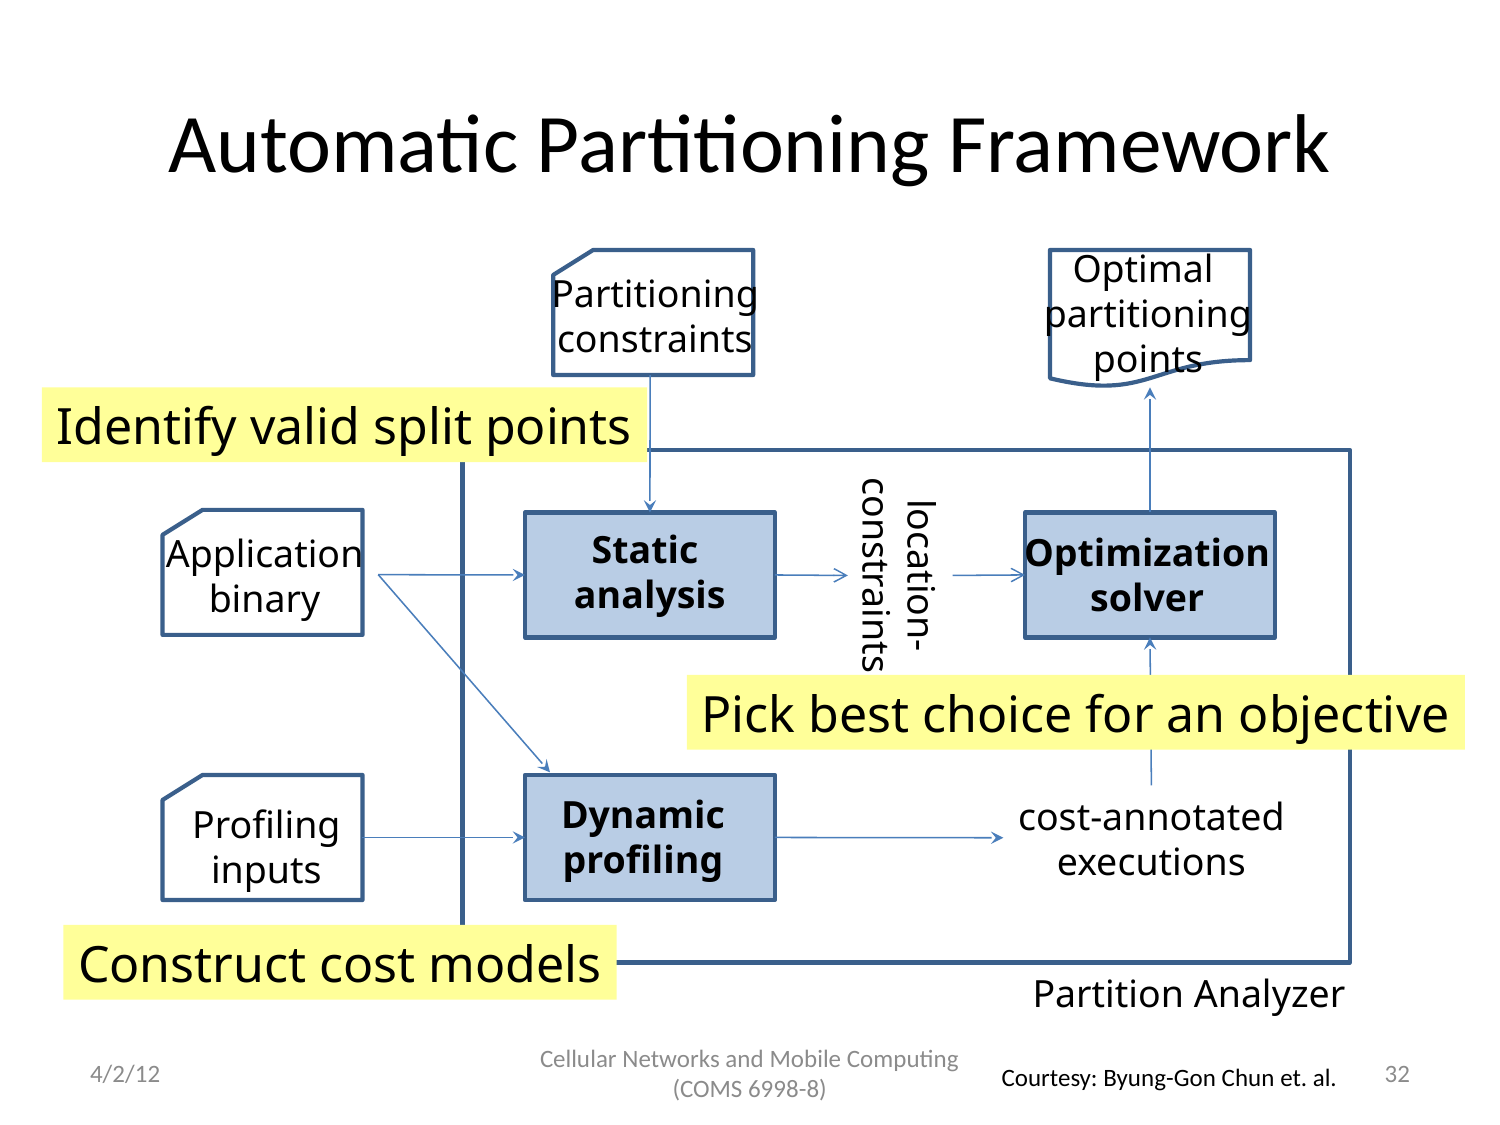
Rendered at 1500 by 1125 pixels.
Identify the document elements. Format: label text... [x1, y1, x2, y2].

text_box Identify valid split points [41, 387, 151, 463]
footer Cellular Networks and Mobile Computing (COMS 6998-8) [512, 1042, 988, 1103]
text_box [162, 575, 1292, 901]
text_box Courtesy: Byung-Gon Chun et. al. [986, 1054, 1358, 1100]
text_box Construct cost models [63, 924, 617, 1000]
slide_number 32 [1074, 1042, 1425, 1103]
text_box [952, 237, 1278, 786]
text_box [460, 750, 1352, 965]
text_box [1282, 448, 1352, 674]
text_box Partition Analyzer [1017, 962, 1361, 1023]
title Automatic Partitioning Framework [75, 45, 1425, 233]
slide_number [75, 1042, 425, 1103]
text_box Pick best choice for an objective [1297, 674, 1465, 750]
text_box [156, 249, 947, 683]
